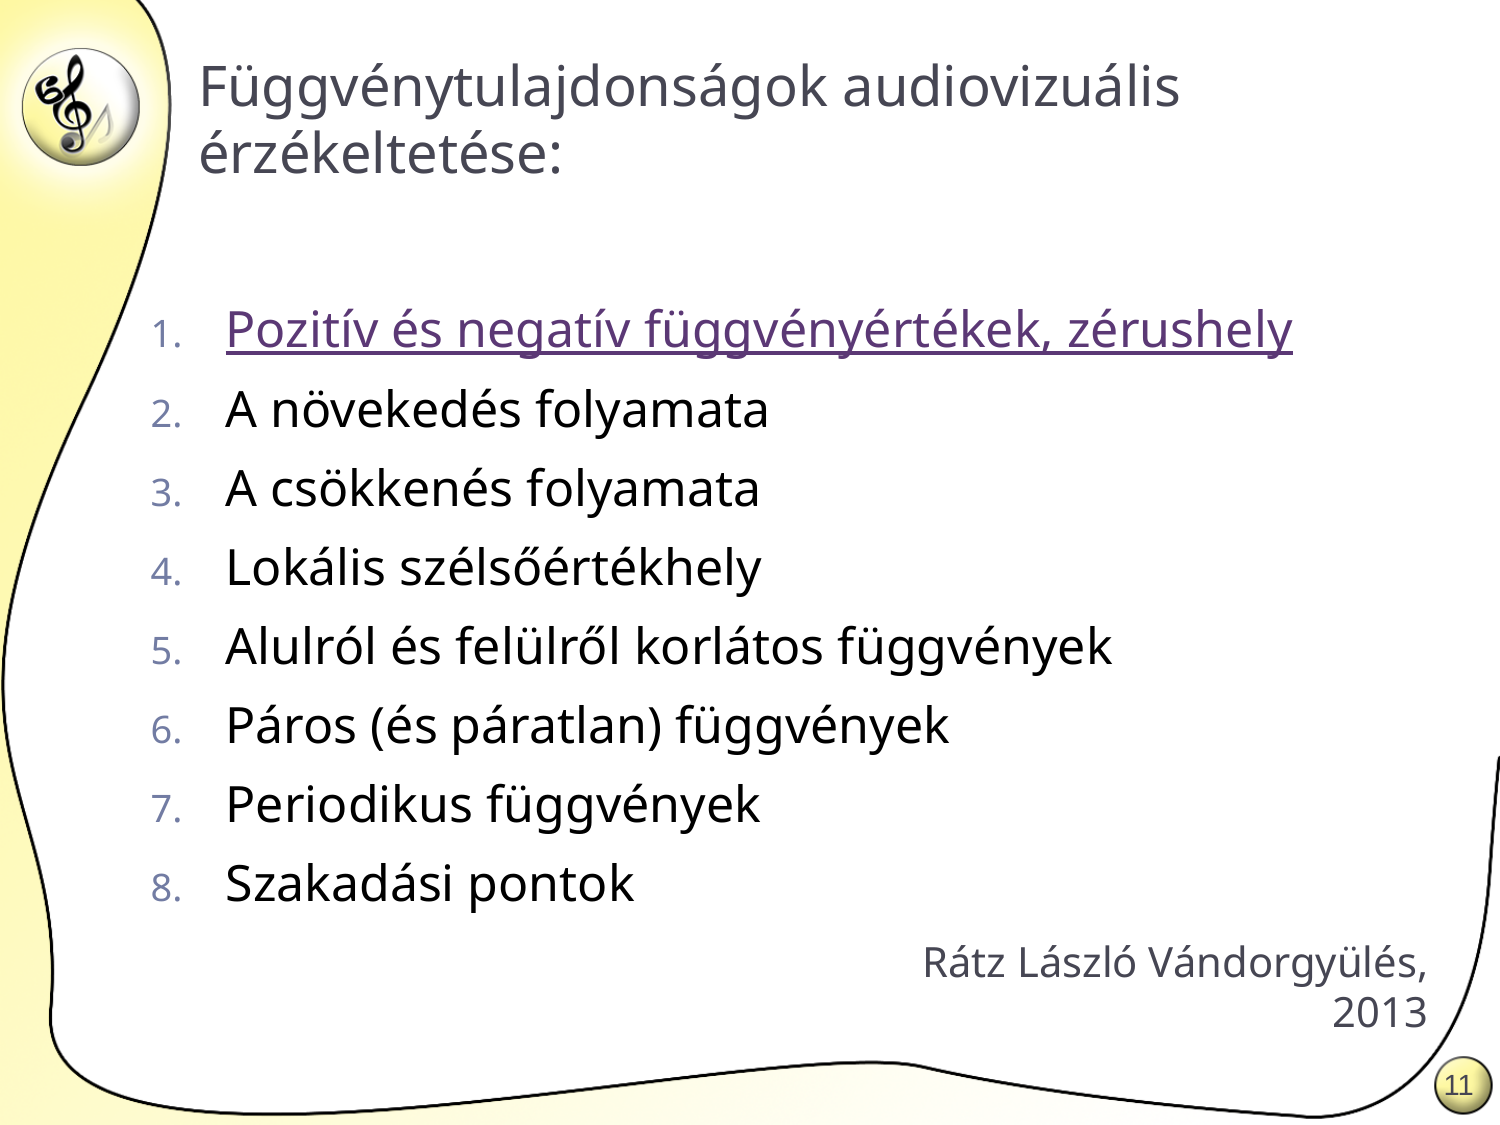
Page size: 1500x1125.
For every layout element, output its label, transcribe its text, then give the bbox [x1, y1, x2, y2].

footer Rátz László Vándorgyülés, 2013 [868, 928, 1444, 989]
slide_number 11 [1423, 1058, 1495, 1119]
picture [0, 0, 1500, 1125]
title Függvénytulajdonságok audiovizuális érzékeltetése: [182, 42, 1436, 193]
list Pozitív és negatív függvényértékek, zérushely A növekedés folyamata A csökkenés folyamata Lokális szélsőértékhely Alulról és felülről korlátos függvények Páros (és páratlan) függvények Periodikus függvények Szakadási pontok [135, 290, 1471, 960]
